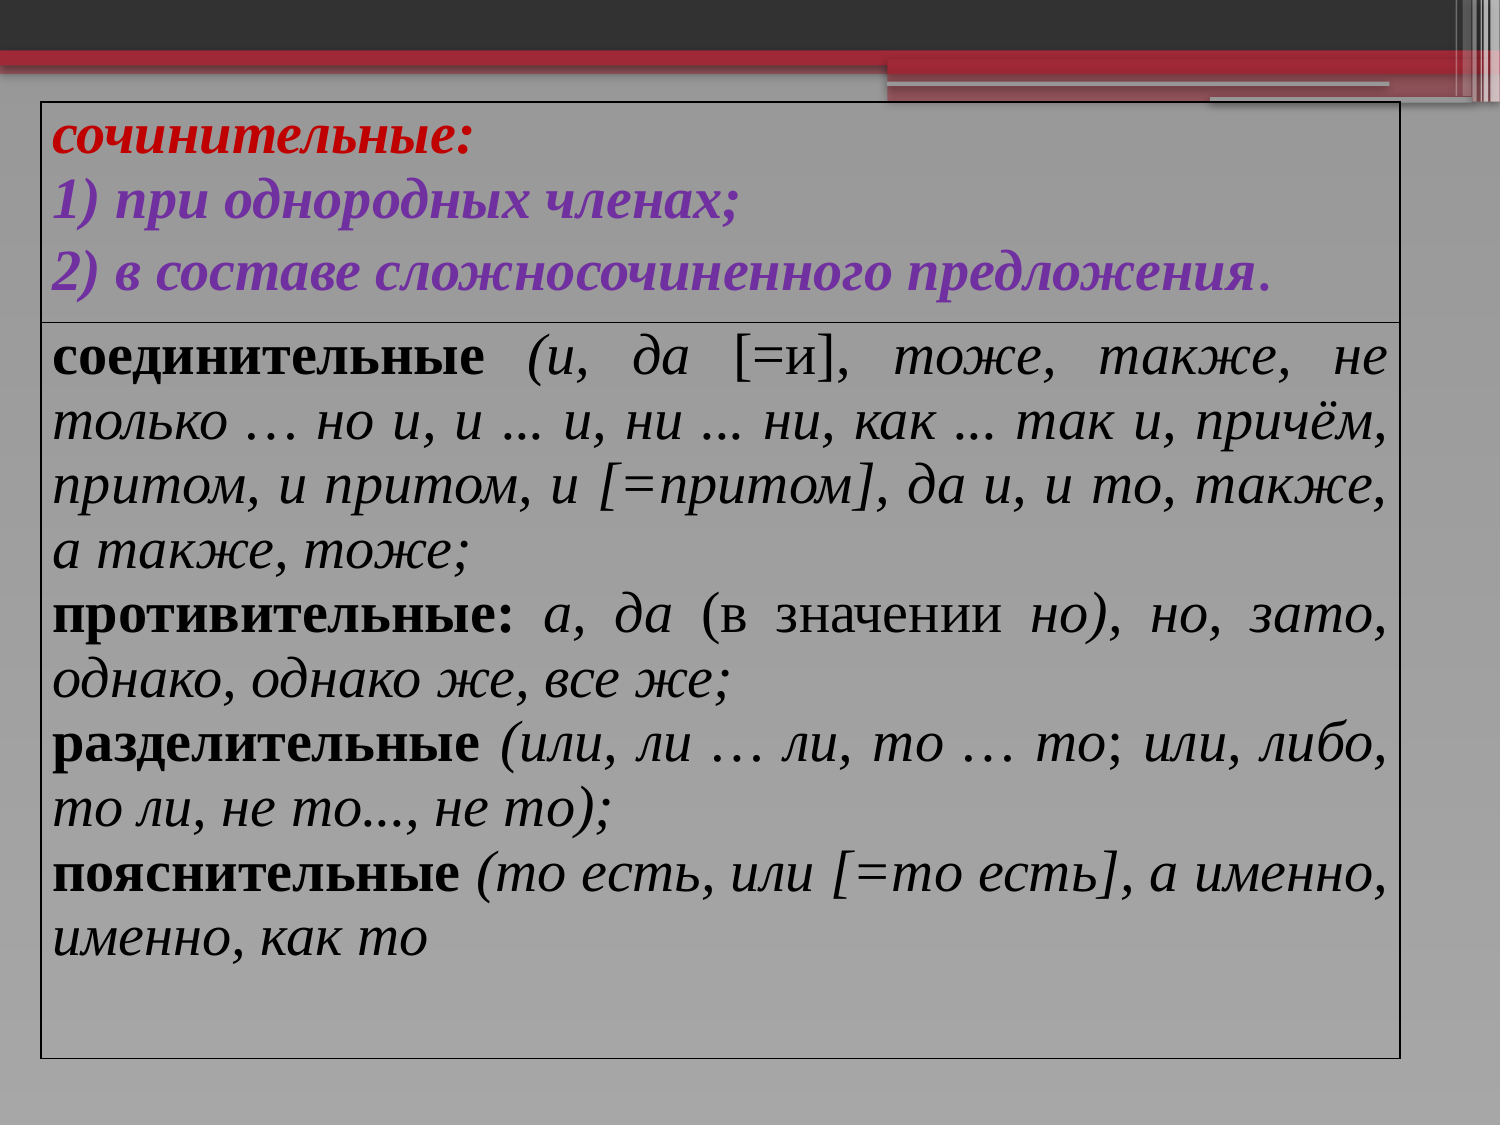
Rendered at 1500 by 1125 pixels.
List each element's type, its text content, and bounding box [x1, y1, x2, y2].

table_cell соединительные (и, да [=и], тоже, также, не только … но и, и ... и, ни ... ни, как ... так и, причём, притом, и притом, и [=притом], да и, и то, также, а также, тоже; противительные: а, да (в значении но), но, зато, однако, однако же, все же; разделительные (или, ли … ли, то … то; или, либо, то ли, не то..., не то); пояснительные (то есть, или [=то есть], а именно, именно, как то [42, 323, 1399, 1058]
table_header сочинительные: 1) при однородных членах; 2) в составе сложносочиненного предложения. [42, 103, 1399, 322]
